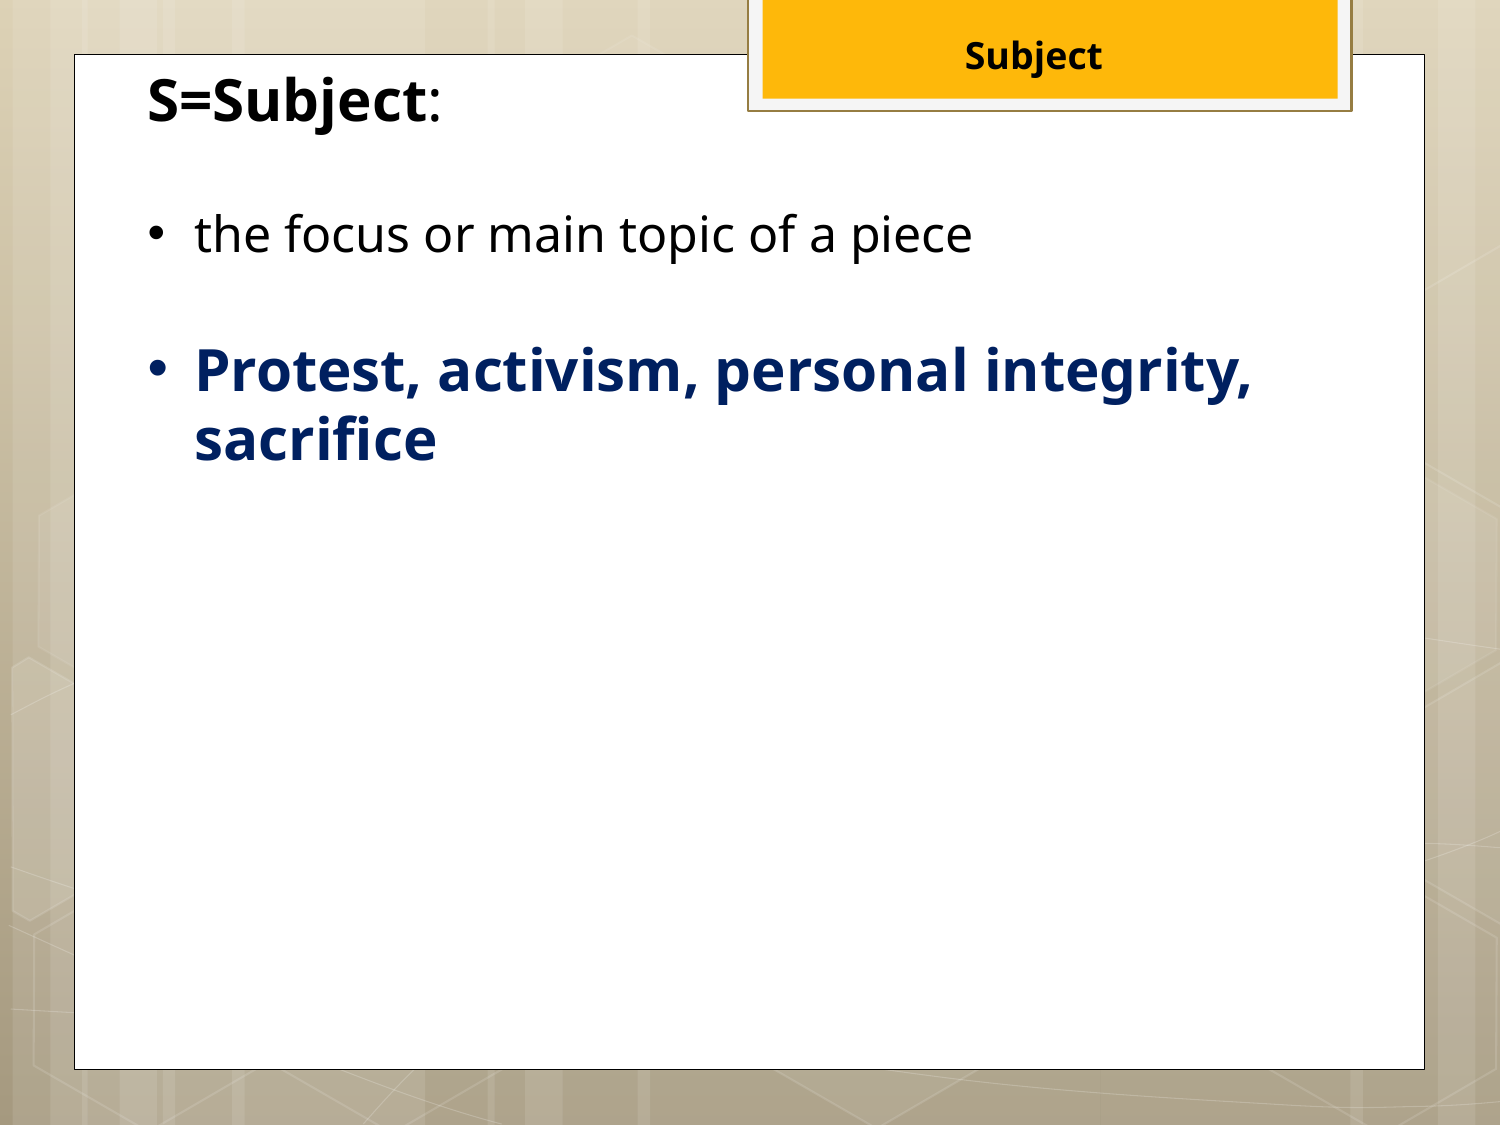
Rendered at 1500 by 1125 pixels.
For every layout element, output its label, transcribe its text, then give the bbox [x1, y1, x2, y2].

text_box Subject [950, 24, 1150, 85]
text_box S=Subject: the focus or main topic of a piece Protest, activism, personal integrity, sacrifice [132, 55, 1371, 480]
